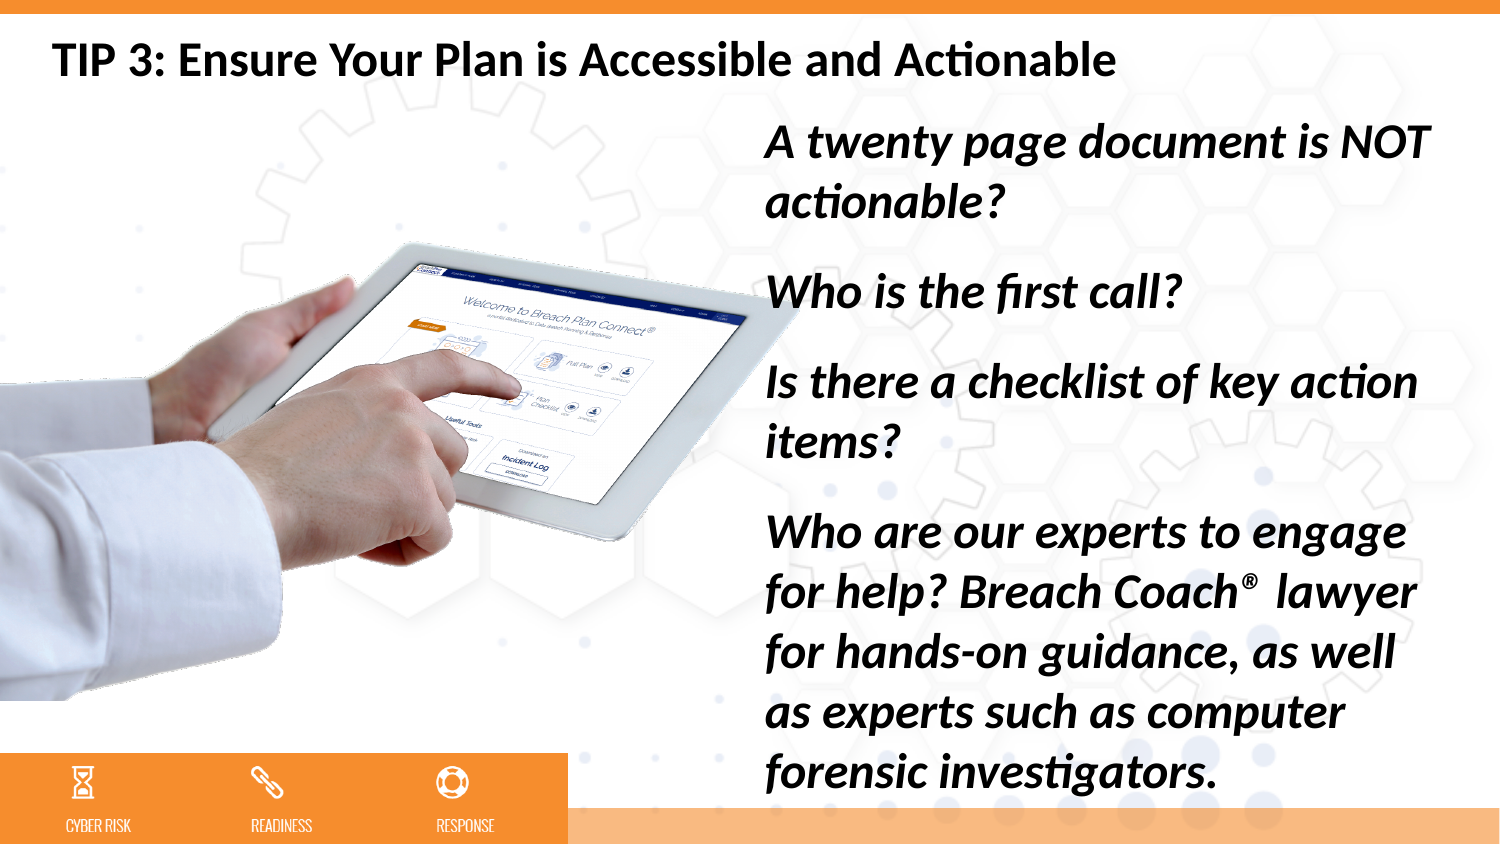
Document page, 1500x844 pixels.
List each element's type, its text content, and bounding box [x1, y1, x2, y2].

text_box A twenty page document is NOT actionable? Who is the first call? Is there a checklist of key action items? Who are our experts to engage for help? Breach Coach® lawyer for hands-on guidance, as well as experts such as computer forensic investigators. [749, 100, 1459, 844]
picture [0, 194, 843, 701]
text_box TIP 3: Ensure Your Plan is Accessible and Actionable [37, 18, 1235, 139]
picture [0, 753, 568, 844]
